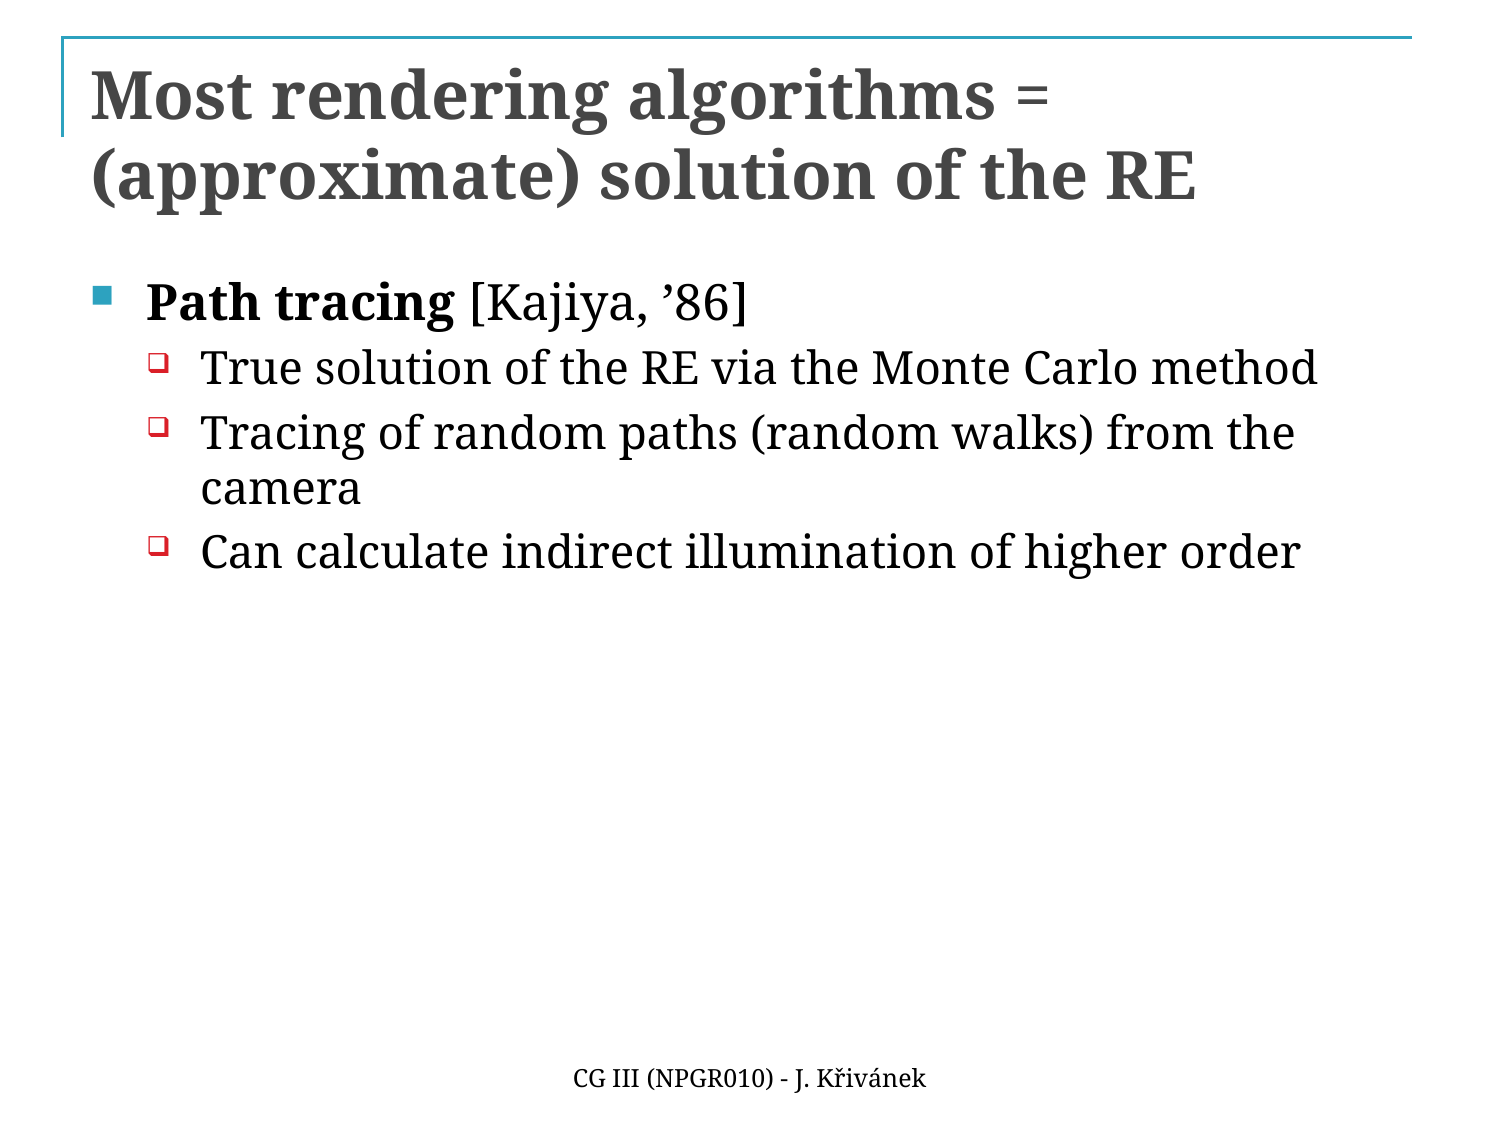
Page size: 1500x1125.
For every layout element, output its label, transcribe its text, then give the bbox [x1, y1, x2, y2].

footer CG III (NPGR010) - J. Křivánek [512, 1024, 988, 1101]
title Most rendering algorithms = (approximate) solution of the RE [74, 45, 1426, 233]
list Path tracing [Kajiya, ’86] True solution of the RE via the Monte Carlo method Tracing of random paths (random walks) from the camera Can calculate indirect illumination of higher order [74, 262, 1426, 1006]
